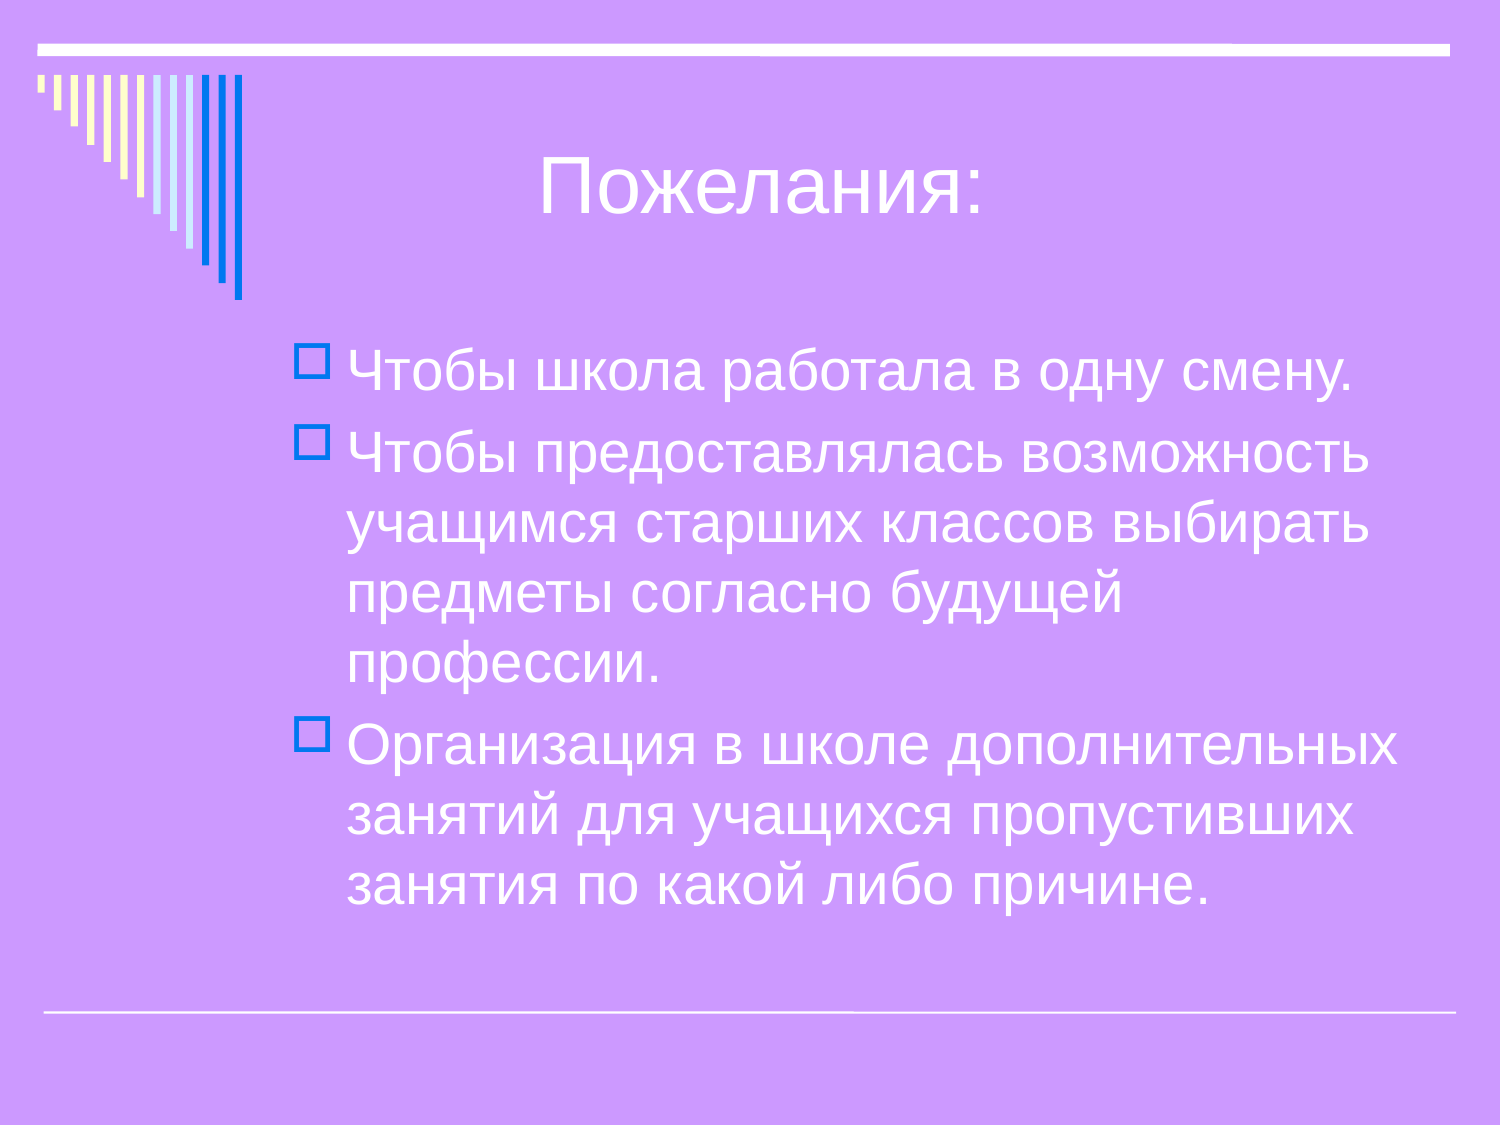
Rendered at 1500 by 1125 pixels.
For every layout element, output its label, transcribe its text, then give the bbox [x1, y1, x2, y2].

list Чтобы школа работала в одну смену. Чтобы предоставлялась возможность учащимся старших классов выбирать предметы согласно будущей профессии. Организация в школе дополнительных занятий для учащихся пропустивших занятия по какой либо причине. [274, 324, 1426, 1001]
title Пожелания: [274, 74, 1426, 288]
